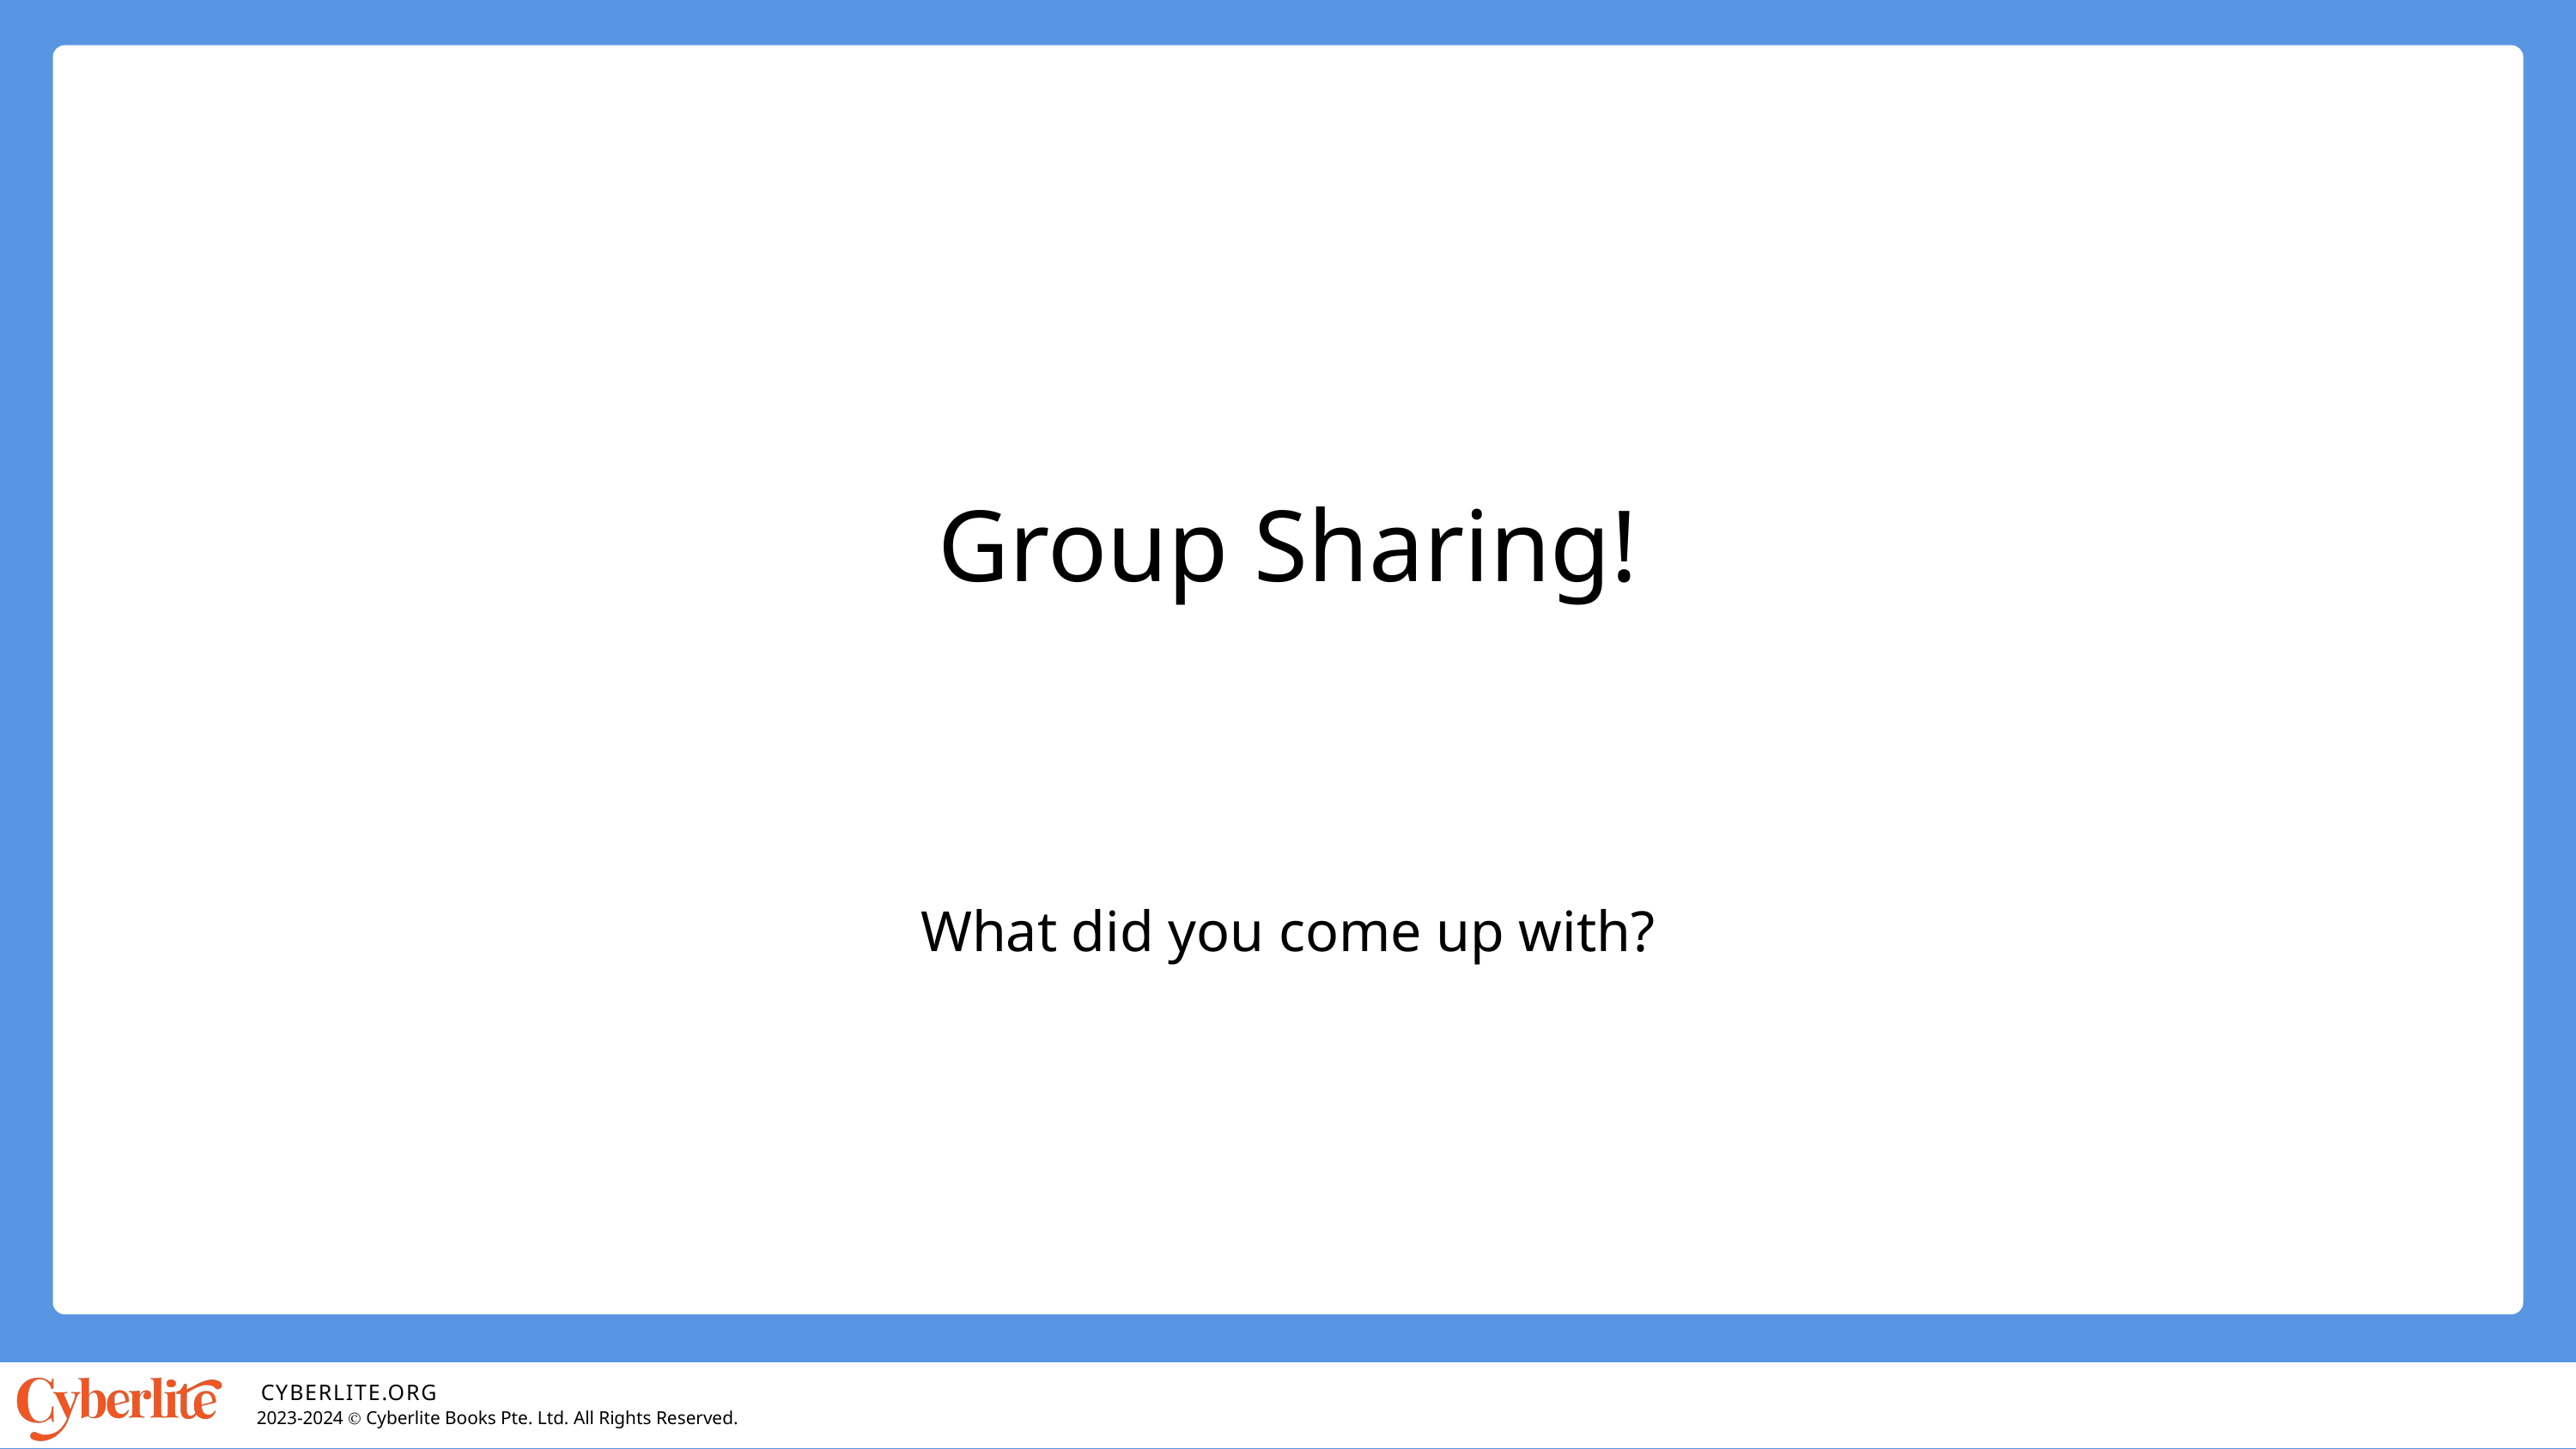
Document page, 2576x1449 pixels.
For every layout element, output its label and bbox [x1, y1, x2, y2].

text_box [52, 45, 2524, 1315]
text_box [0, 1361, 2576, 1449]
